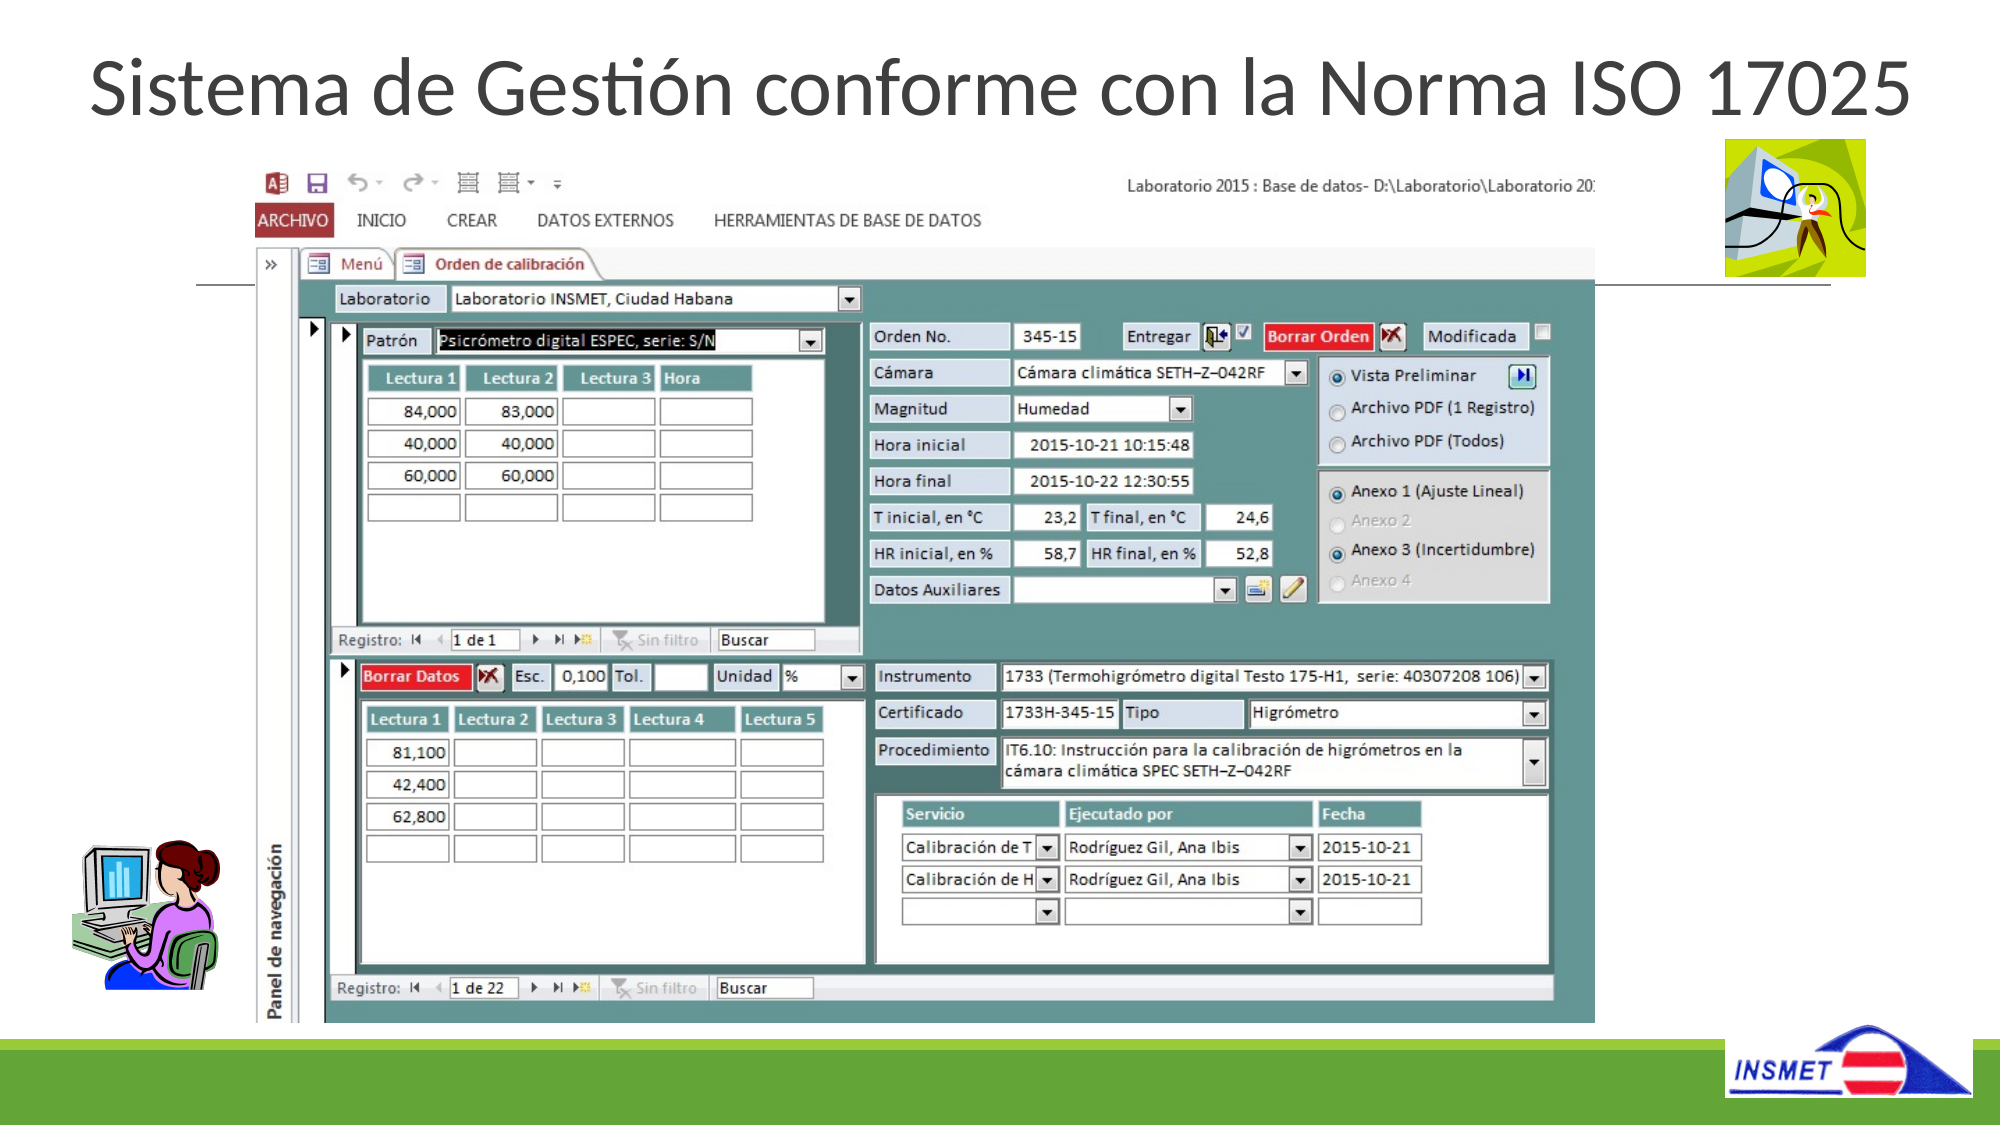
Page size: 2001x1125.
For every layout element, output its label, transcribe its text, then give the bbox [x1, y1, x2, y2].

picture [1724, 139, 1866, 277]
picture [71, 839, 220, 991]
title Sistema de Gestión conforme con la Norma ISO 17025 [50, 29, 1973, 152]
picture [1724, 1022, 1973, 1099]
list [254, 171, 1595, 1024]
